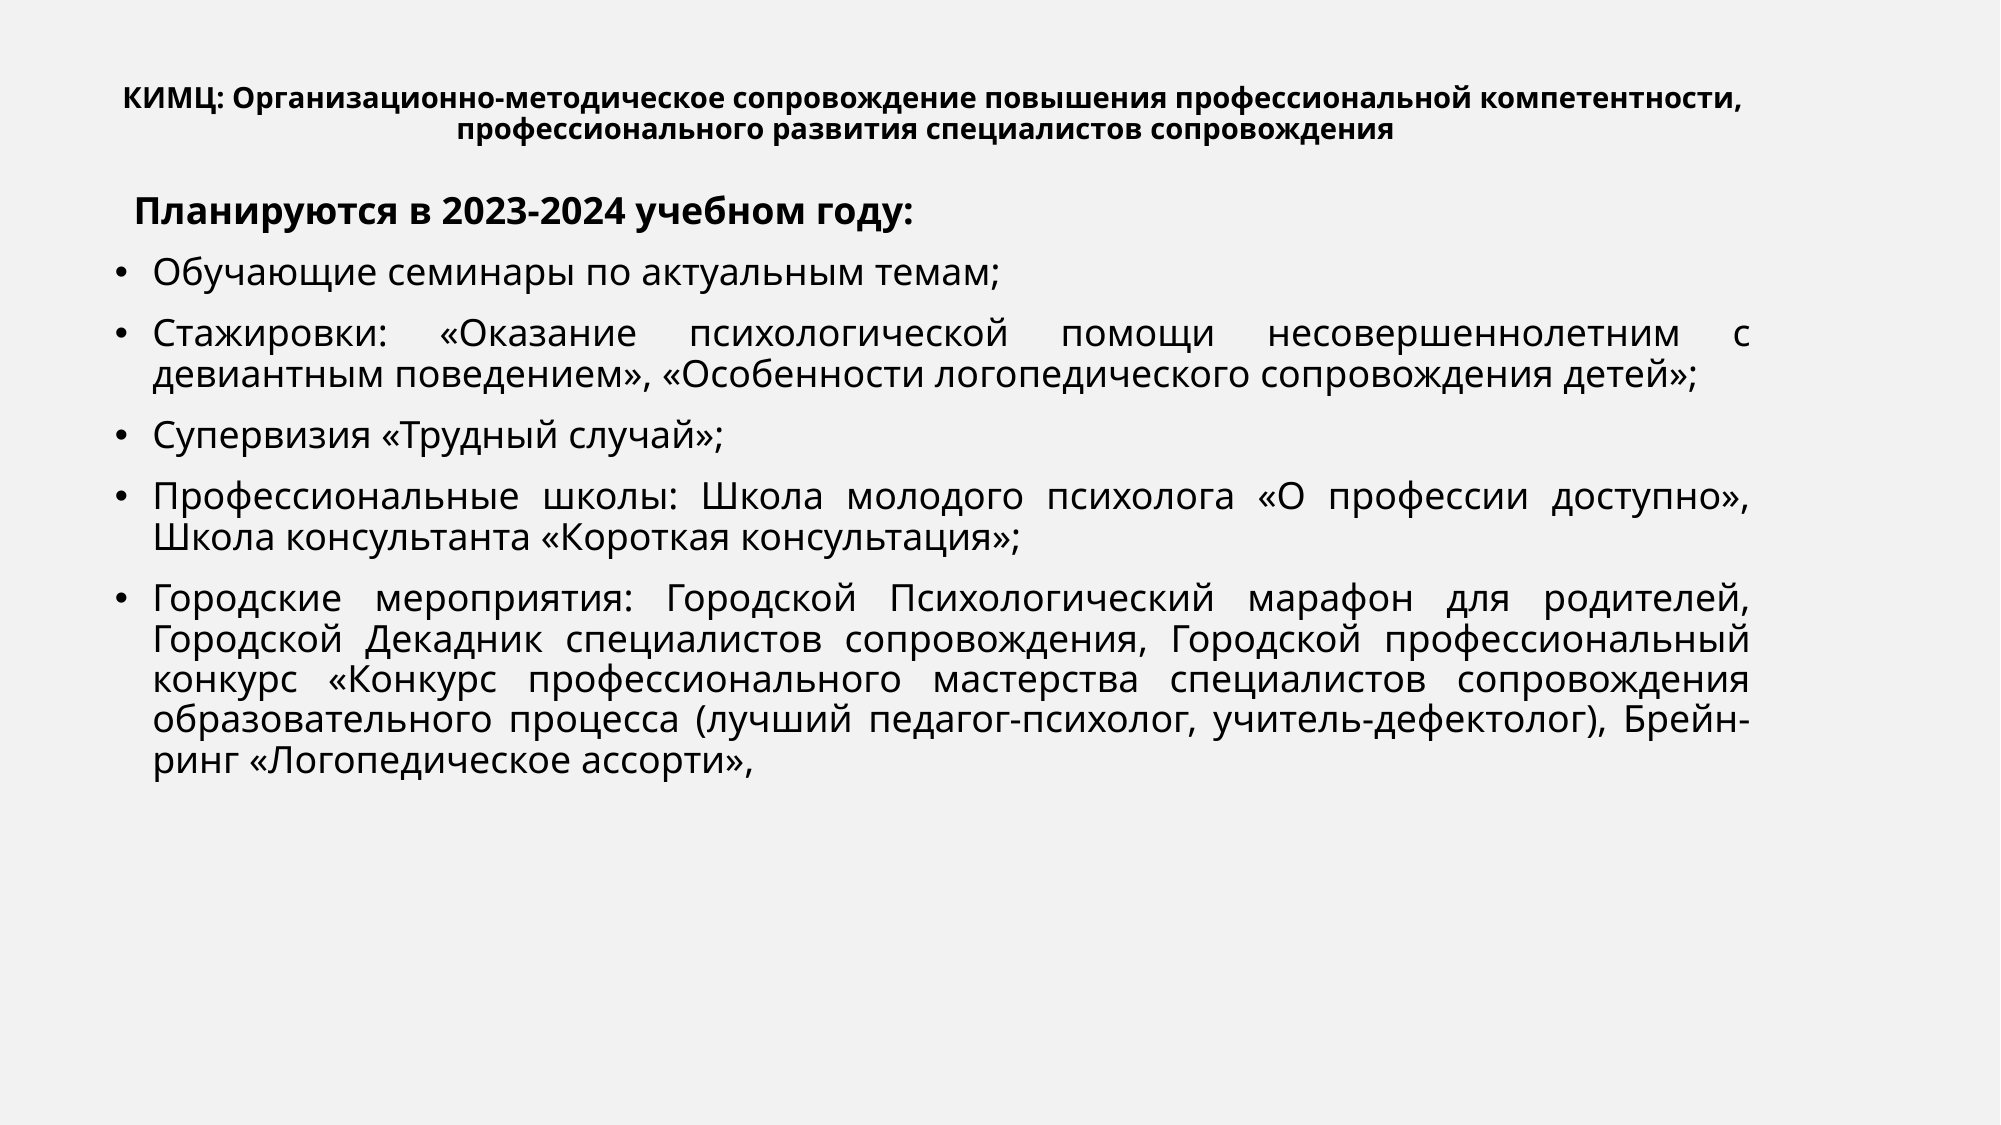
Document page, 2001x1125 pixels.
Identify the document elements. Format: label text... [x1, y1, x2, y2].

title КИМЦ: Организационно-методическое сопровождение повышения профессиональной компетентности, профессионального развития специалистов сопровождения [99, 45, 1767, 184]
list Планируются в 2023-2024 учебном году: Обучающие семинары по актуальным темам; Стажировки: «Оказание психологической помощи несовершеннолетним с девиантным поведением», «Особенности логопедического сопровождения детей»; Супервизия «Трудный случай»; Профессиональные школы: Школа молодого психолога «О профессии доступно», Школа консультанта «Короткая консультация»; Городские мероприятия: Городской Психологический марафон для родителей, Городской Декадник специалистов сопровождения, Городской профессиональный конкурс «Конкурс профессионального мастерства специалистов сопровождения образовательного процесса (лучший педагог-психолог, учитель-дефектолог), Брейн-ринг «Логопедическое ассорти», [99, 184, 1767, 1050]
